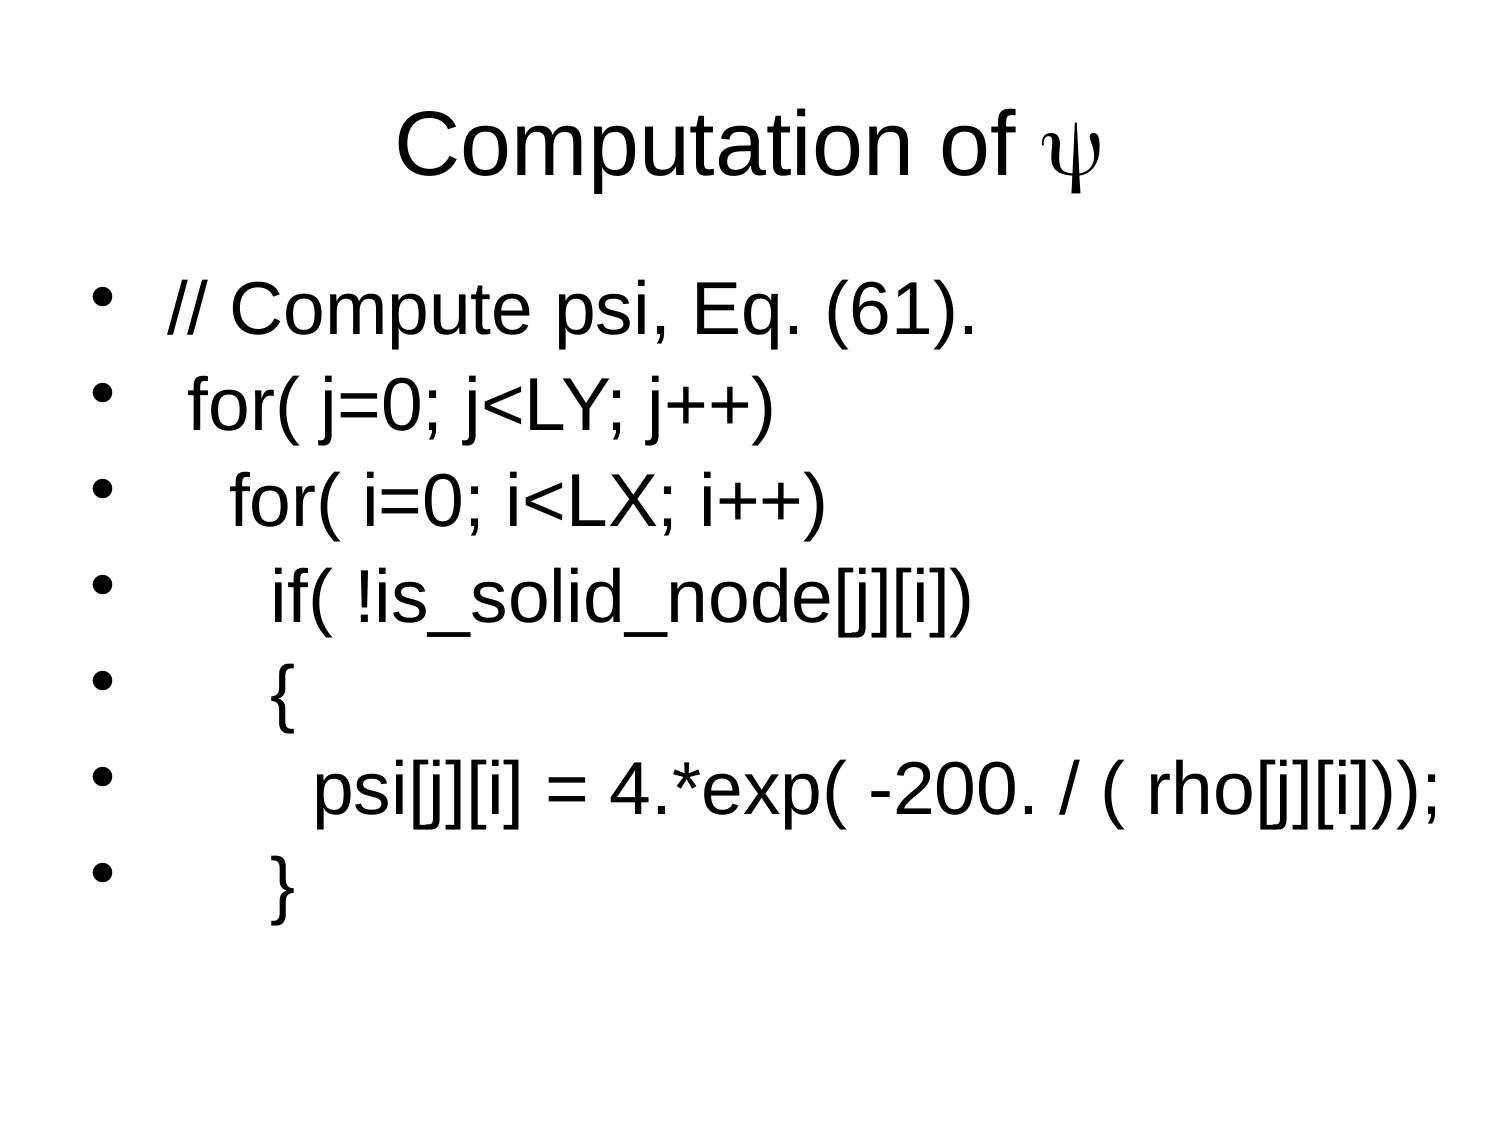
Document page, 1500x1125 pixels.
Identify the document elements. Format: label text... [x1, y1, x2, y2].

list // Compute psi, Eq. (61). for( j=0; j<LY; j++) for( i=0; i<LX; i++) if( !is_solid_node[j][i]) { psi[j][i] = 4.*exp( -200. / ( rho[j][i])); } [74, 262, 1476, 1006]
title Computation of y [74, 44, 1426, 233]
